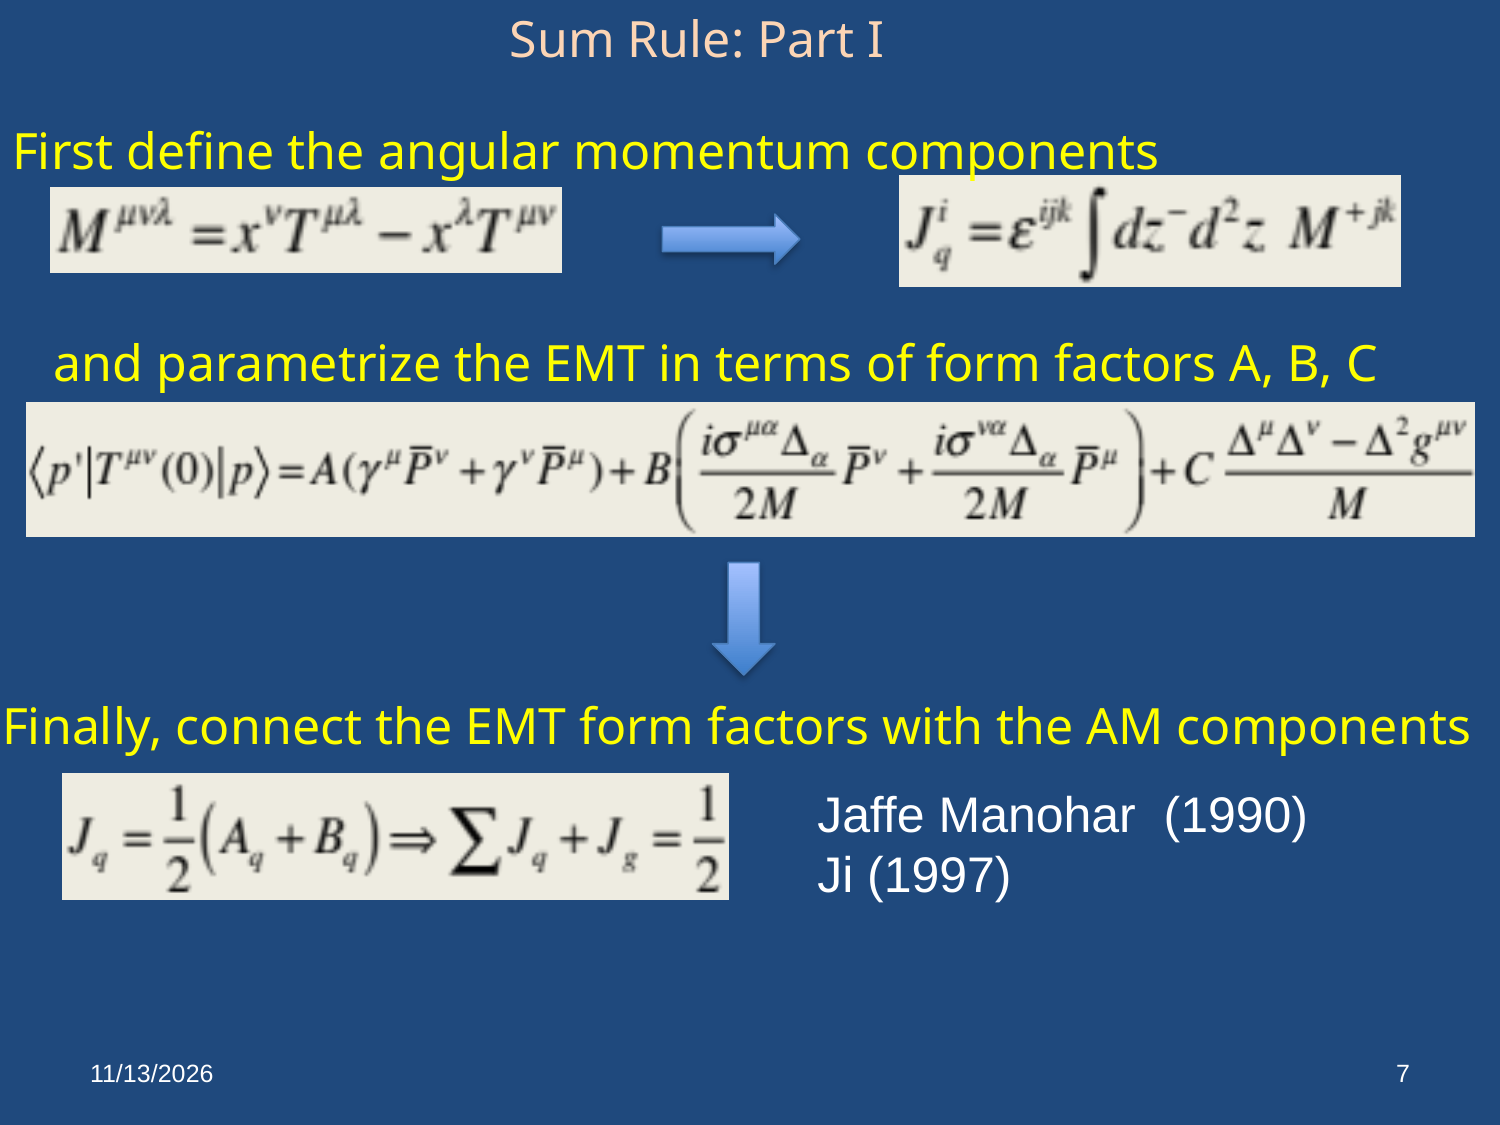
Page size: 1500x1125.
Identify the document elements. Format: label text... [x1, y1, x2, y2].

text_box Finally, connect the EMT form factors with the AM components [0, 686, 1500, 762]
slide_number 7 [1074, 1042, 1425, 1103]
text_box First define the angular momentum components [0, 111, 1175, 187]
text_box [711, 561, 776, 676]
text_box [899, 174, 1401, 288]
text_box [661, 213, 801, 265]
text_box Sum Rule: Part I [495, 0, 900, 75]
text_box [49, 187, 563, 274]
text_box Jaffe Manohar (1990) Ji (1997) [802, 774, 1324, 910]
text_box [62, 772, 730, 901]
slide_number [75, 1042, 425, 1103]
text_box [25, 401, 1476, 538]
text_box and parametrize the EMT in terms of form factors A, B, C [39, 324, 1394, 399]
